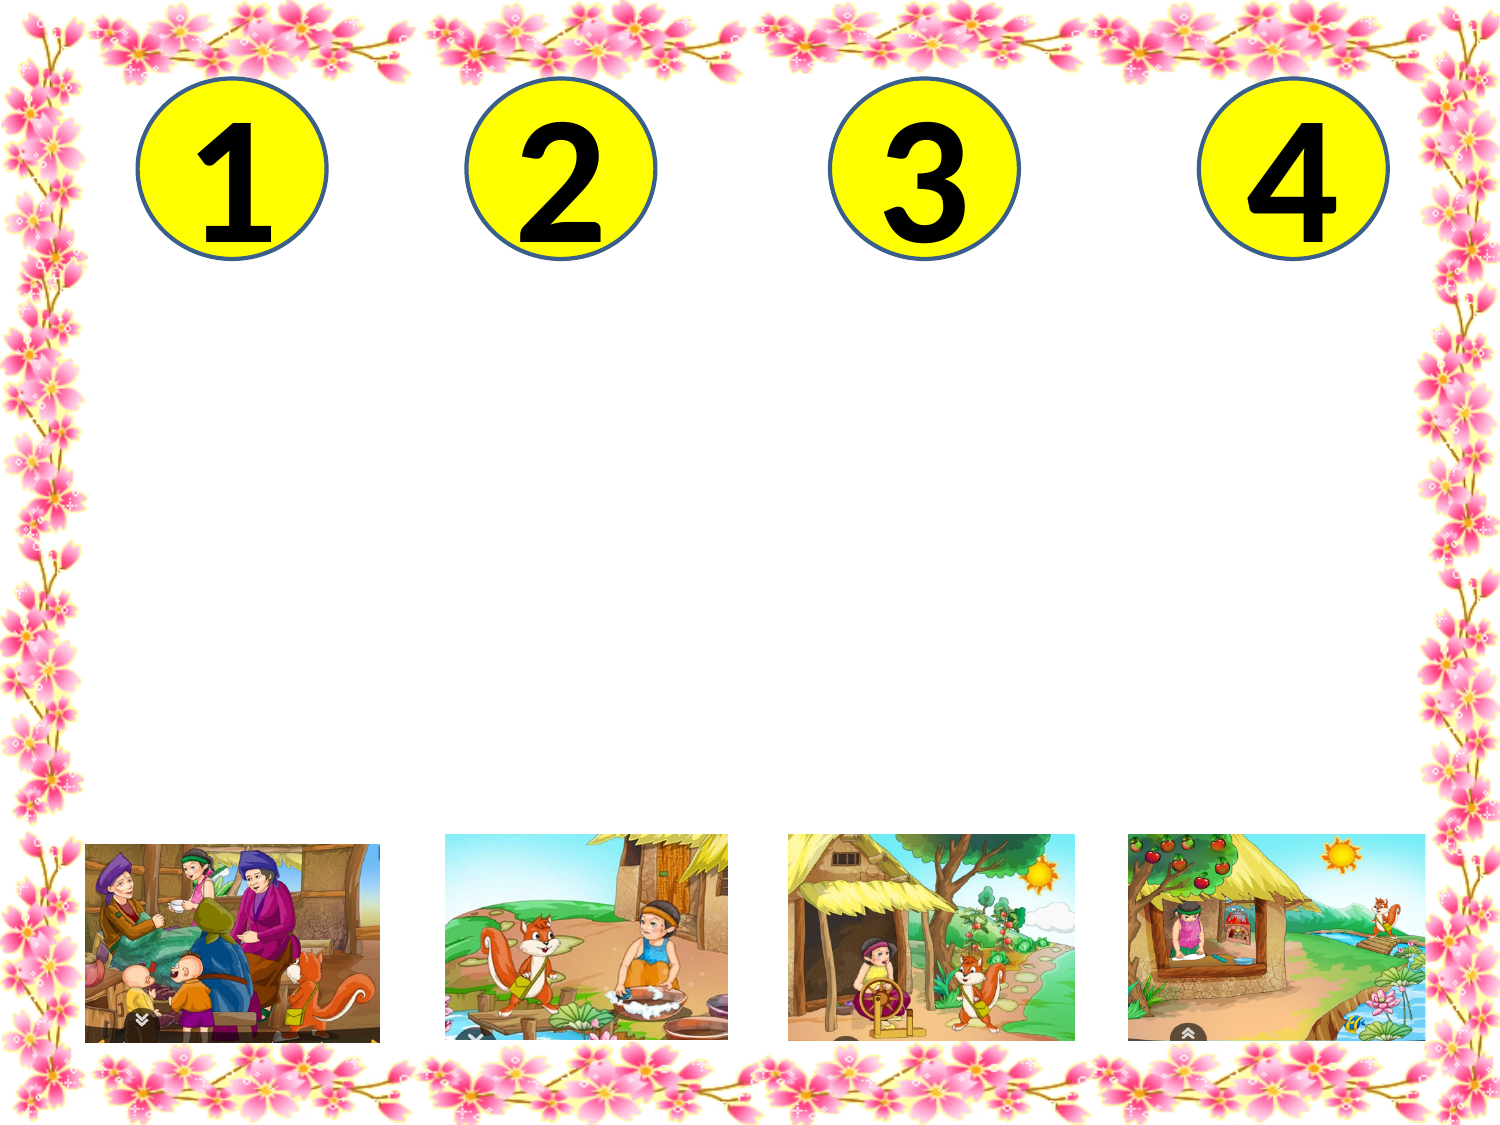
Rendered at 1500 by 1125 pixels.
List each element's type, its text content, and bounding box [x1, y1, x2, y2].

picture [412, 833, 748, 1125]
picture [749, 834, 1111, 1125]
text_box 2 [464, 78, 658, 262]
picture [0, 0, 431, 1125]
text_box 3 [827, 85, 1022, 262]
text_box 4 [1196, 109, 1219, 228]
picture [432, 0, 1500, 1125]
text_box 1 [135, 79, 329, 262]
text_box 4 [1228, 78, 1390, 262]
